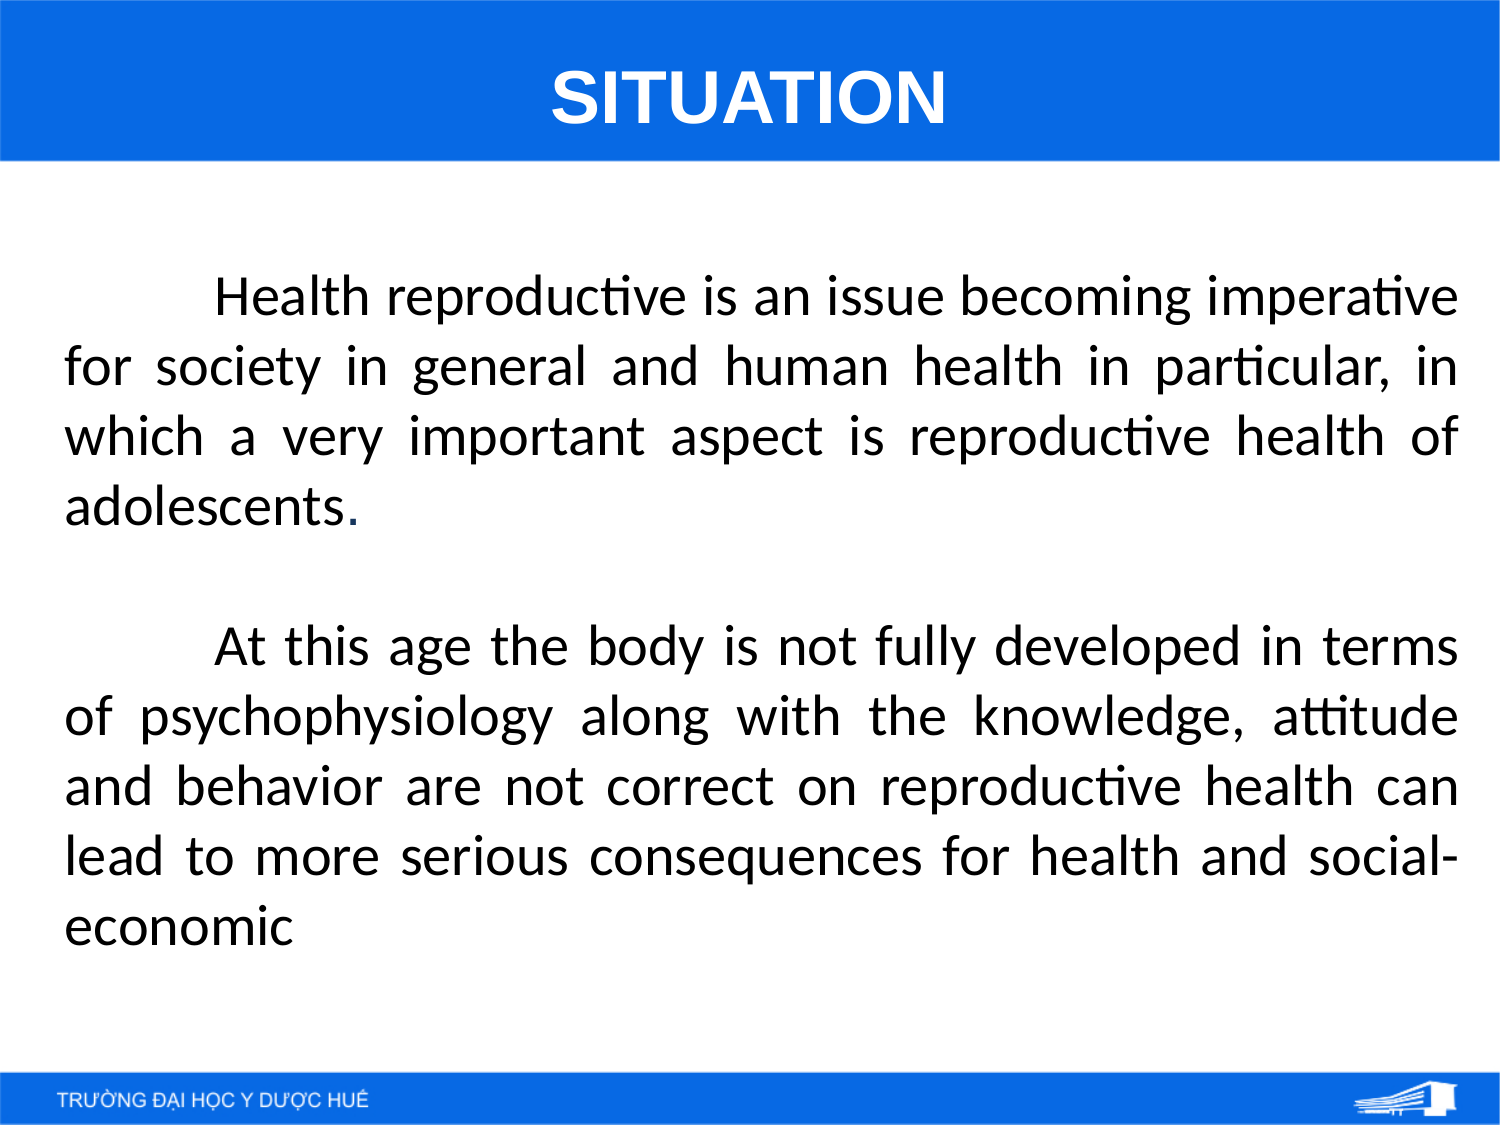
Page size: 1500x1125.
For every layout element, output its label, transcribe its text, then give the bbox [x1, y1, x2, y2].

text_box Health reproductive is an issue becoming imperative for society in general and human health in particular, in which a very important aspect is reproductive health of adolescents. At this age the body is not fully developed in terms of psychophysiology along with the knowledge, attitude and behavior are not correct on reproductive health can lead to more serious consequences for health and social-economic [49, 249, 1475, 965]
text_box SITUATION [74, 0, 1425, 188]
picture [0, 0, 1500, 1125]
